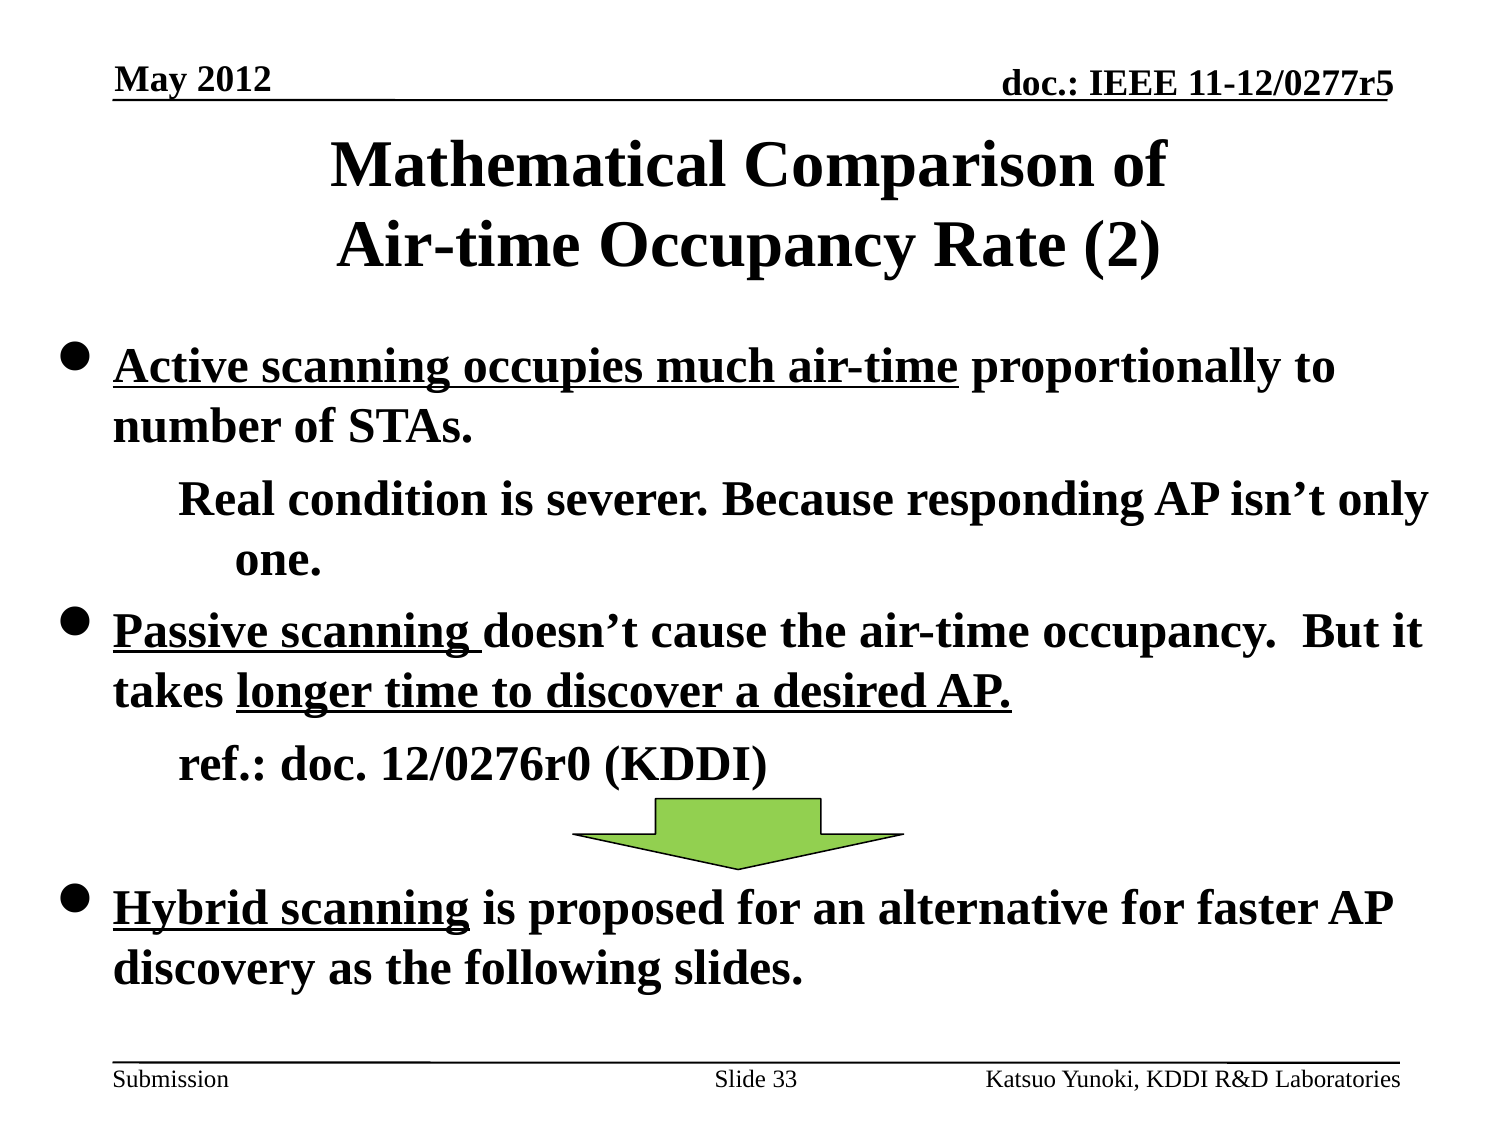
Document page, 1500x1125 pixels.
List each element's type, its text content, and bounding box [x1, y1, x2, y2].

text_box Active scanning occupies much air-time proportionally to number of STAs. Real condition is severer. Because responding AP isn’t only one. Passive scanning doesn’t cause the air-time occupancy. But it takes longer time to discover a desired AP. ref.: doc. 12/0276r0 (KDDI) Hybrid scanning is proposed for an alternative for faster AP discovery as the following slides. [41, 324, 1447, 1000]
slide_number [114, 54, 540, 100]
title Mathematical Comparison of Air-time Occupancy Rate (2) [112, 112, 1388, 288]
slide_number Slide 33 [712, 1061, 800, 1123]
footer Katsuo Yunoki, KDDI R&D Laboratories [902, 1061, 1402, 1093]
text_box [572, 798, 904, 870]
